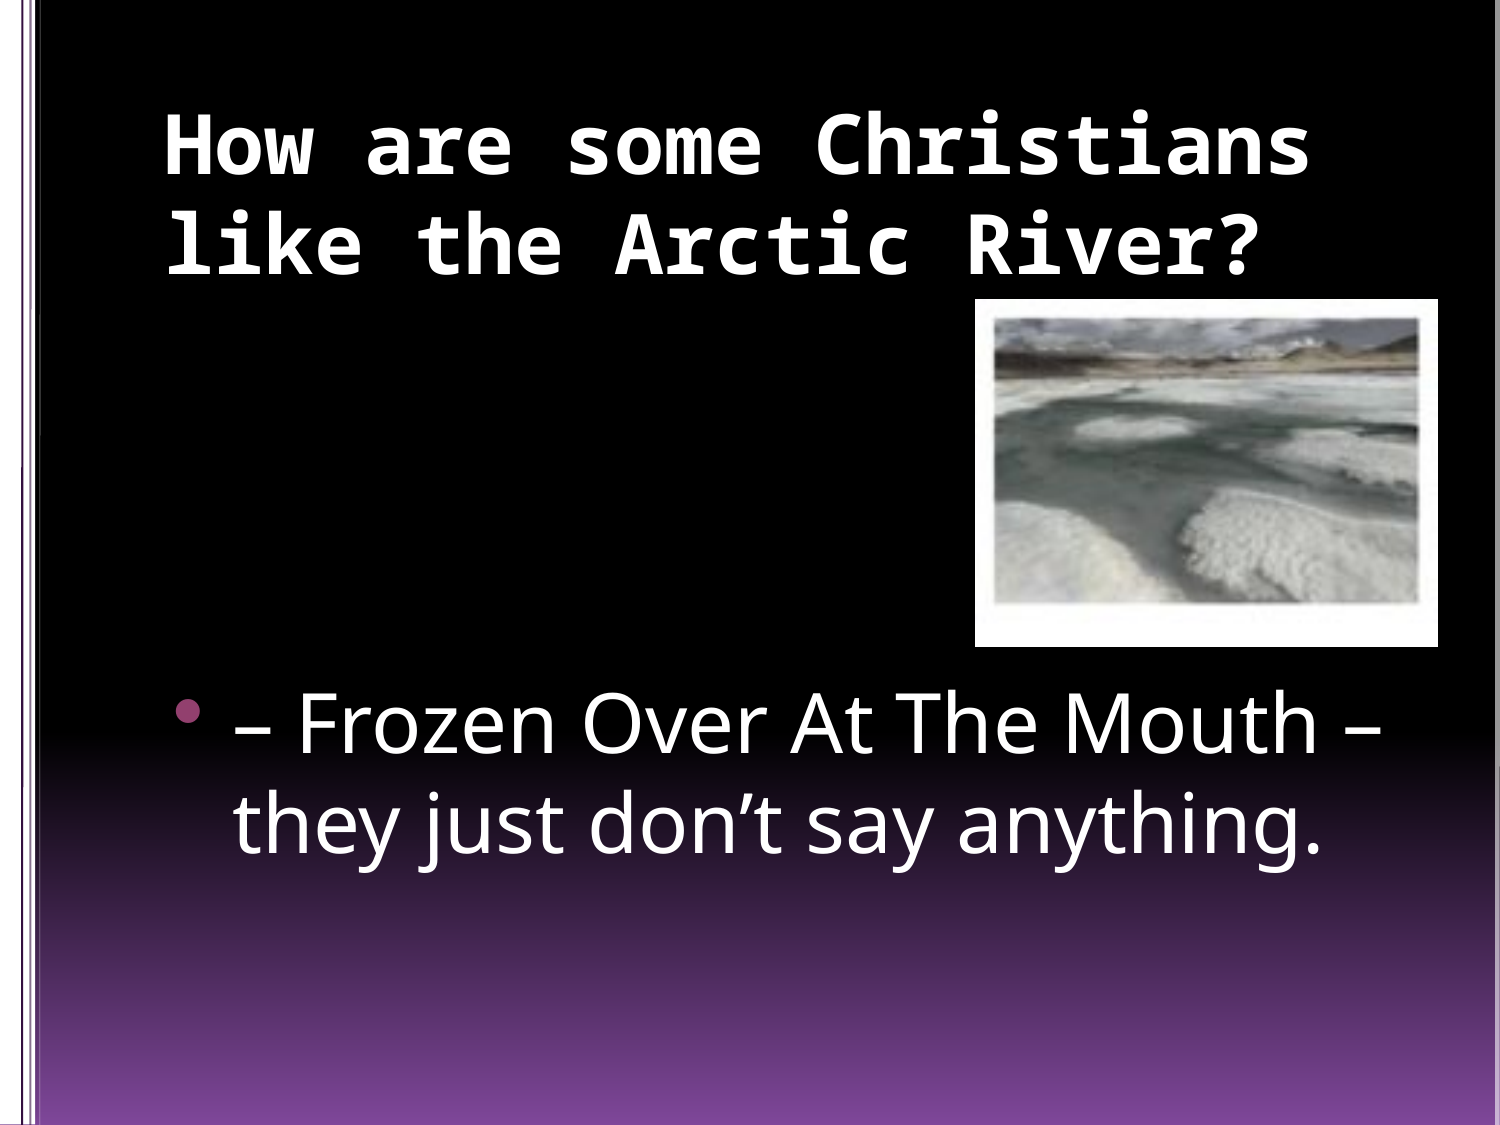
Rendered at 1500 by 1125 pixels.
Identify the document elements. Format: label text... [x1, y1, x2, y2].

picture [974, 299, 1438, 648]
list – Frozen Over At The Mouth – they just don’t say anything. [150, 662, 1425, 1043]
title How are some Christians like the Arctic River? [150, 83, 1425, 388]
